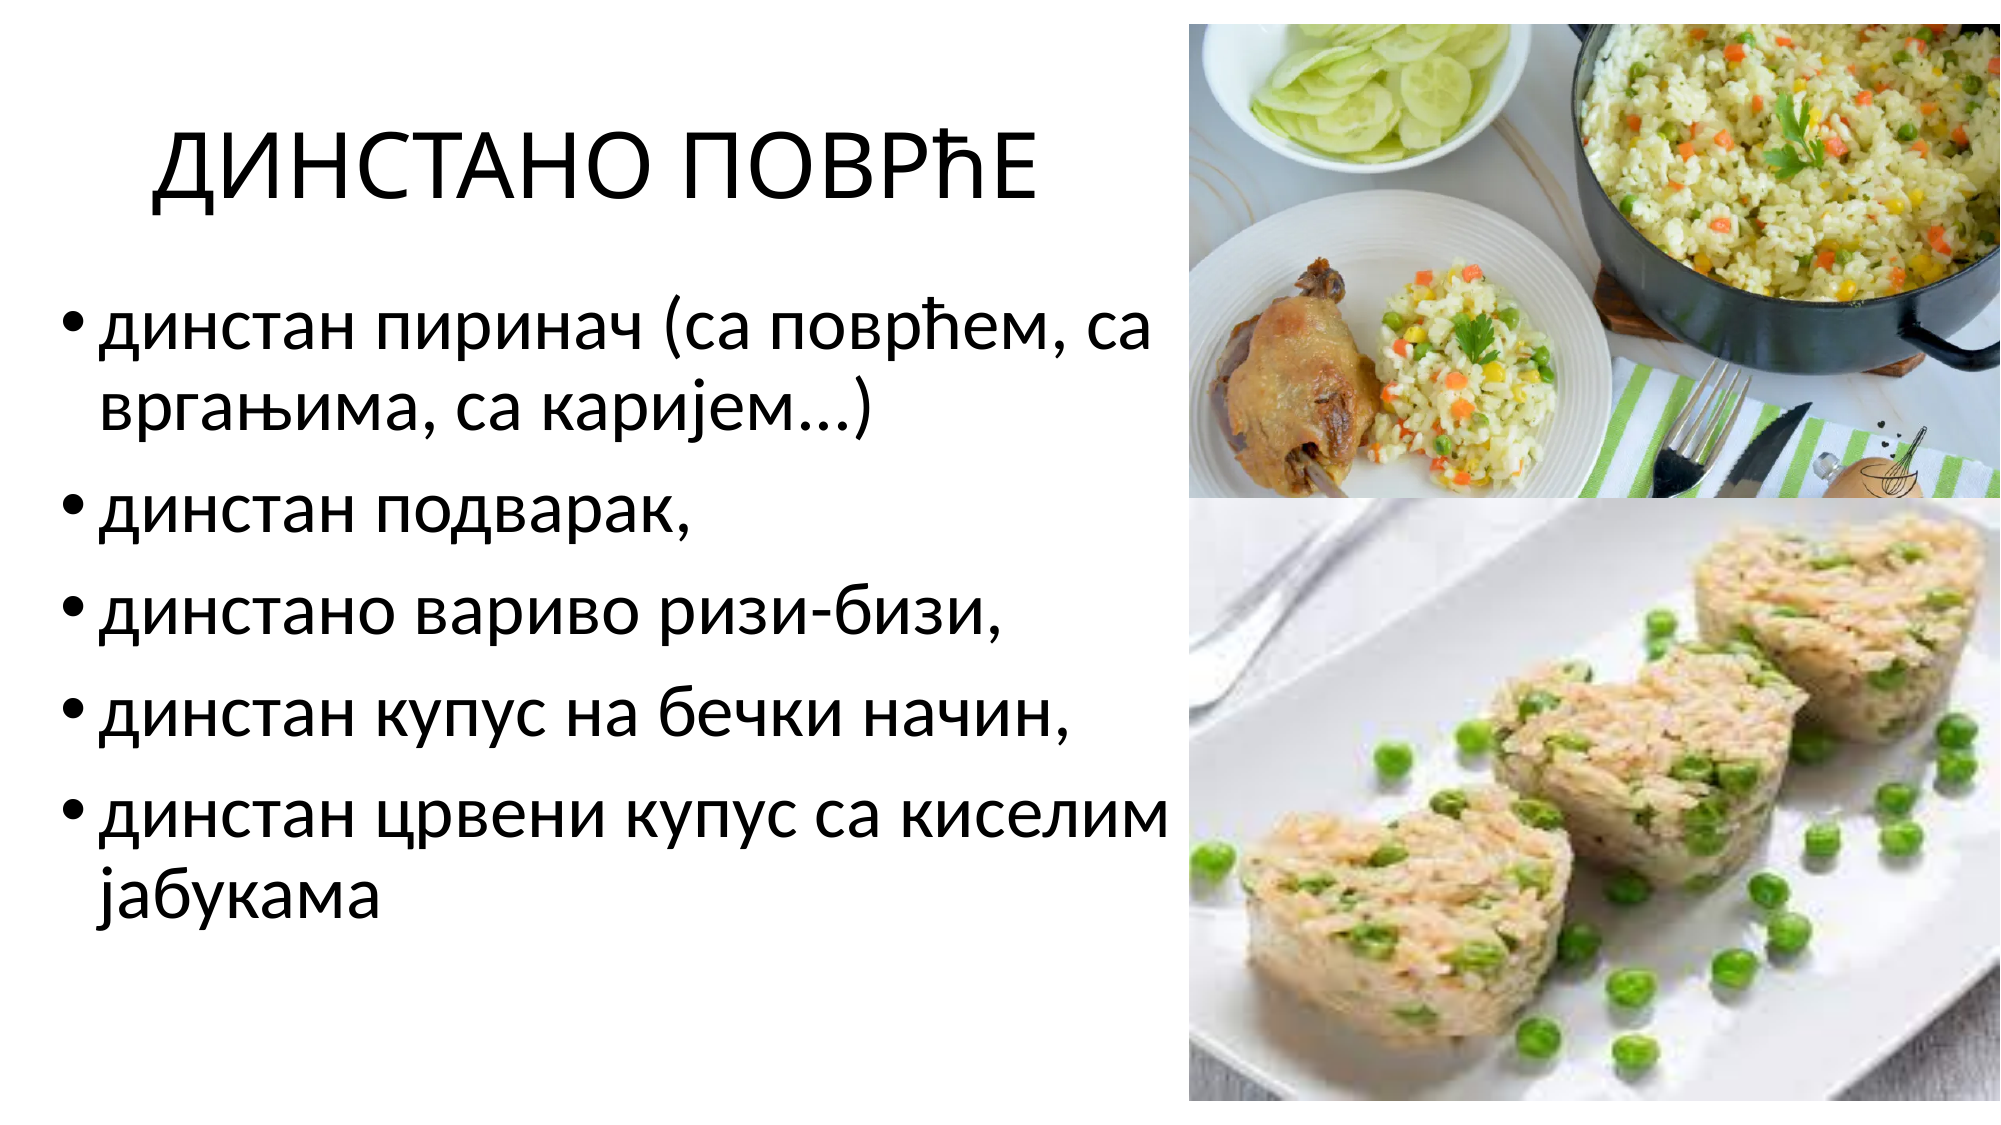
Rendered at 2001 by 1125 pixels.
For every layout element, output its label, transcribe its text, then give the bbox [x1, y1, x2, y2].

title ДИНСТАНО ПОВРћЕ [137, 59, 1189, 277]
picture [1189, 24, 2000, 1101]
list динстан пиринач (са поврћем, са вргањима, са каријем...) динстан подварак, динстано вариво ризи-бизи, динстан купус на бечки начин, динстан црвени купус са киселим јабукама [45, 277, 1292, 1117]
